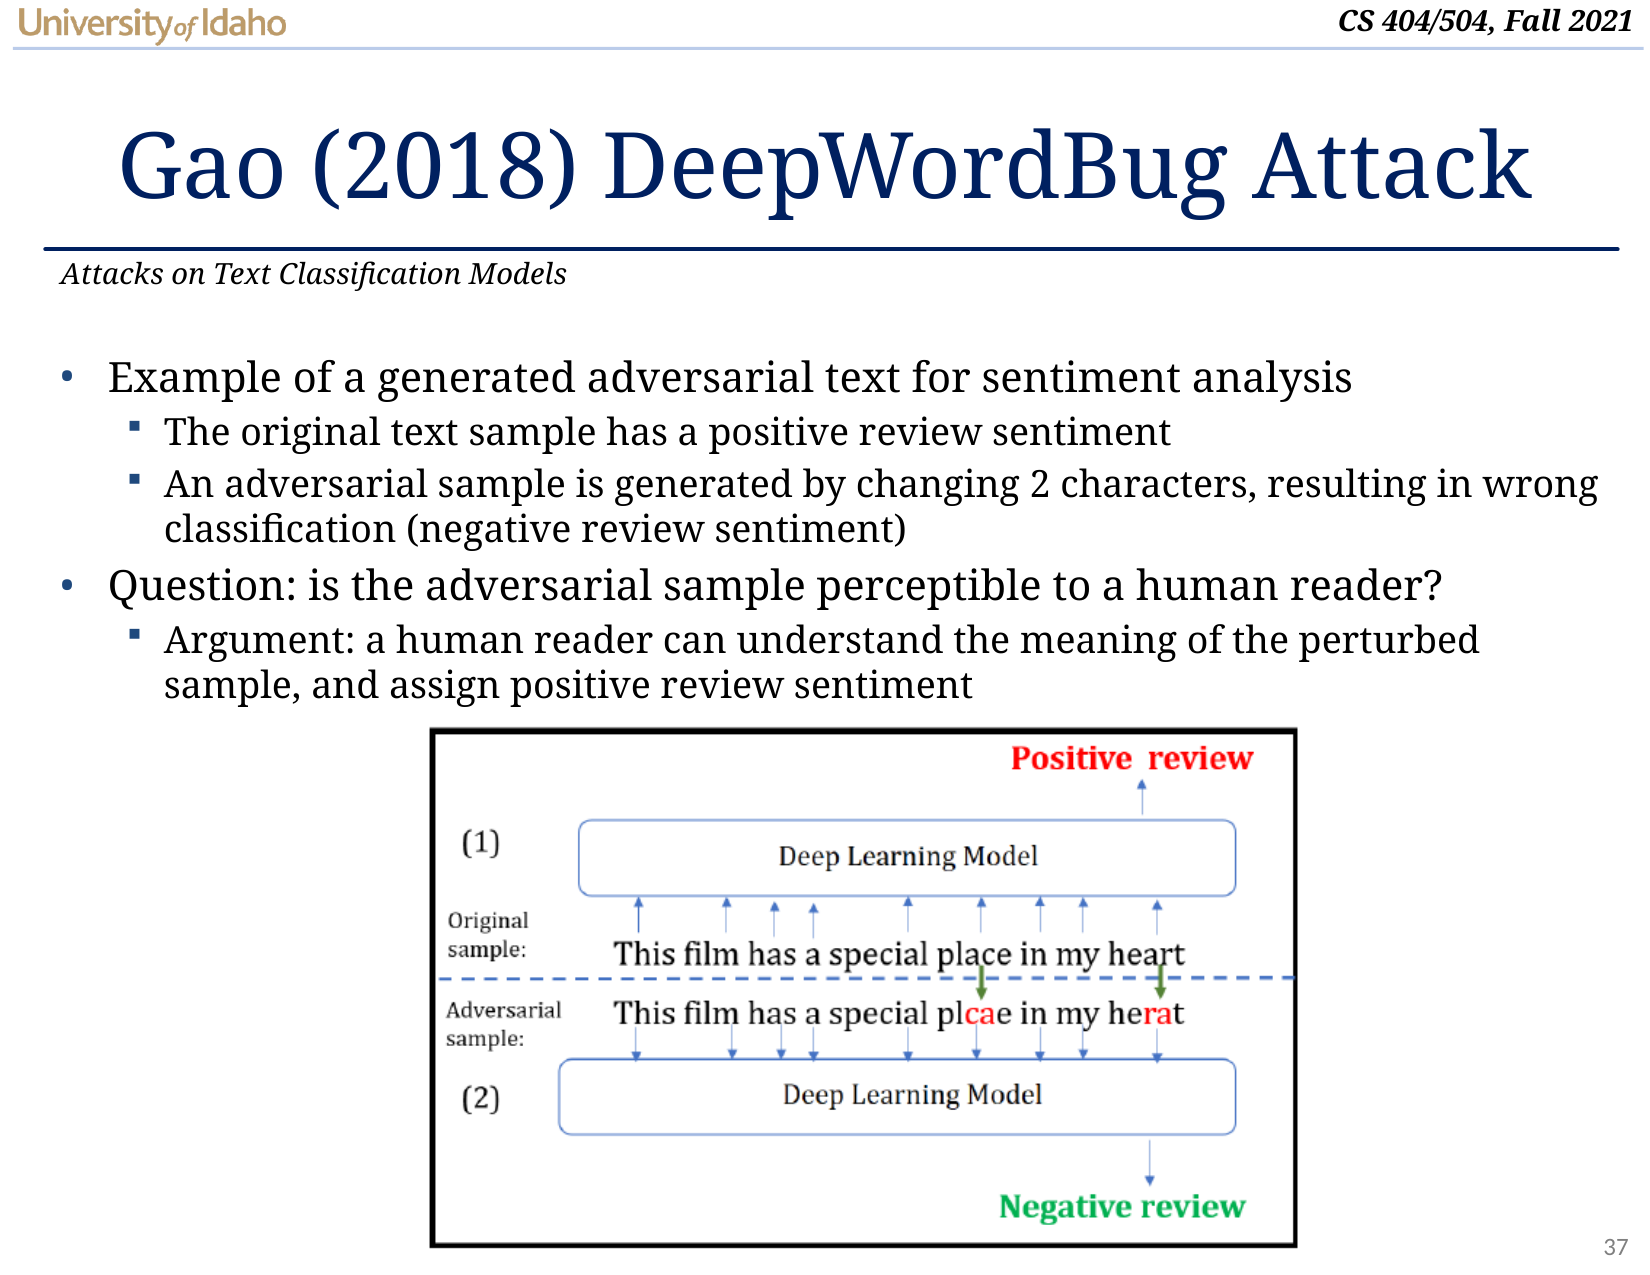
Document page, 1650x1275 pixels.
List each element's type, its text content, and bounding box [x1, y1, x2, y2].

list Example of a generated adversarial text for sentiment analysis The original text sample has a positive review sentiment An adversarial sample is generated by changing 2 characters, resulting in wrong classification (negative review sentiment) Question: is the adversarial sample perceptible to a human reader? Argument: a human reader can understand the meaning of the perturbed sample, and assign positive review sentiment [45, 342, 1618, 1224]
list Attacks on Text Classification Models [45, 247, 1062, 306]
picture [19, 8, 286, 46]
title Gao (2018) DeepWordBug Attack [0, 75, 1650, 248]
picture [424, 719, 1305, 1257]
